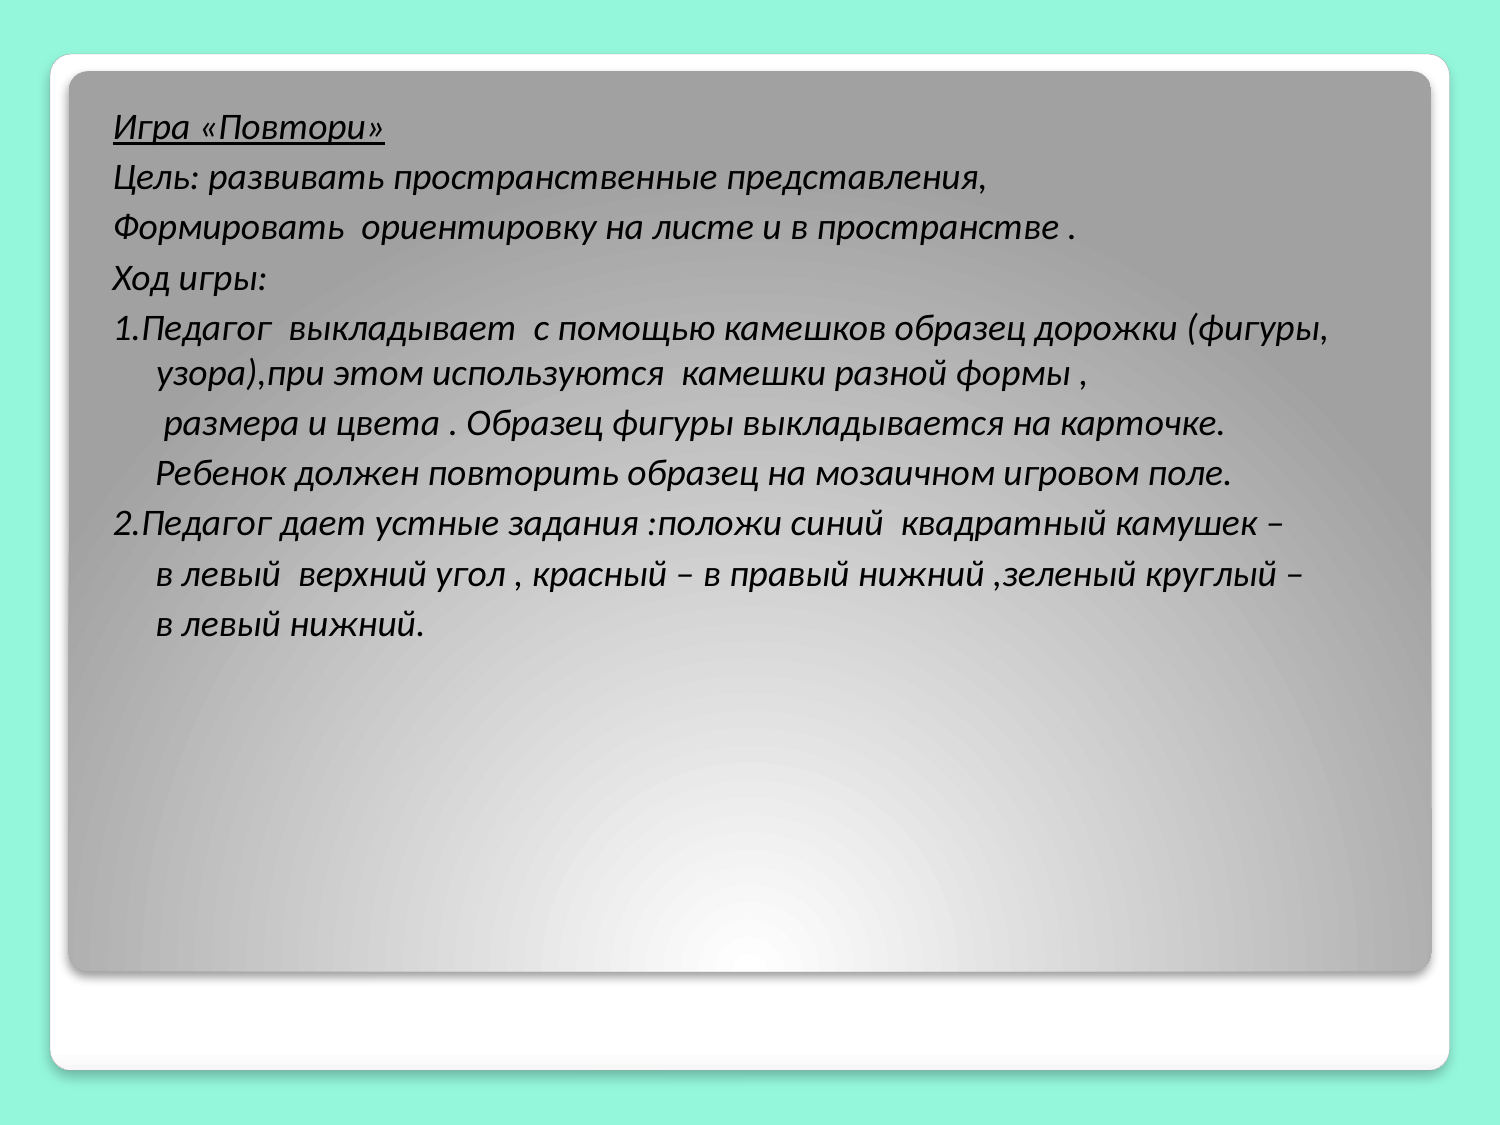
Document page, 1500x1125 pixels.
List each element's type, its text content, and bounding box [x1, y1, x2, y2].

list Игра «Повтори» Цель: развивать пространственные представления, Формировать ориентировку на листе и в пространстве . Ход игры: 1.Педагог выкладывает с помощью камешков образец дорожки (фигуры, узора),при этом используются камешки разной формы , размера и цвета . Образец фигуры выкладывается на карточке. Ребенок должен повторить образец на мозаичном игровом поле. 2.Педагог дает устные задания :положи синий квадратный камушек – в левый верхний угол , красный – в правый нижний ,зеленый круглый – в левый нижний. [82, 86, 1425, 774]
